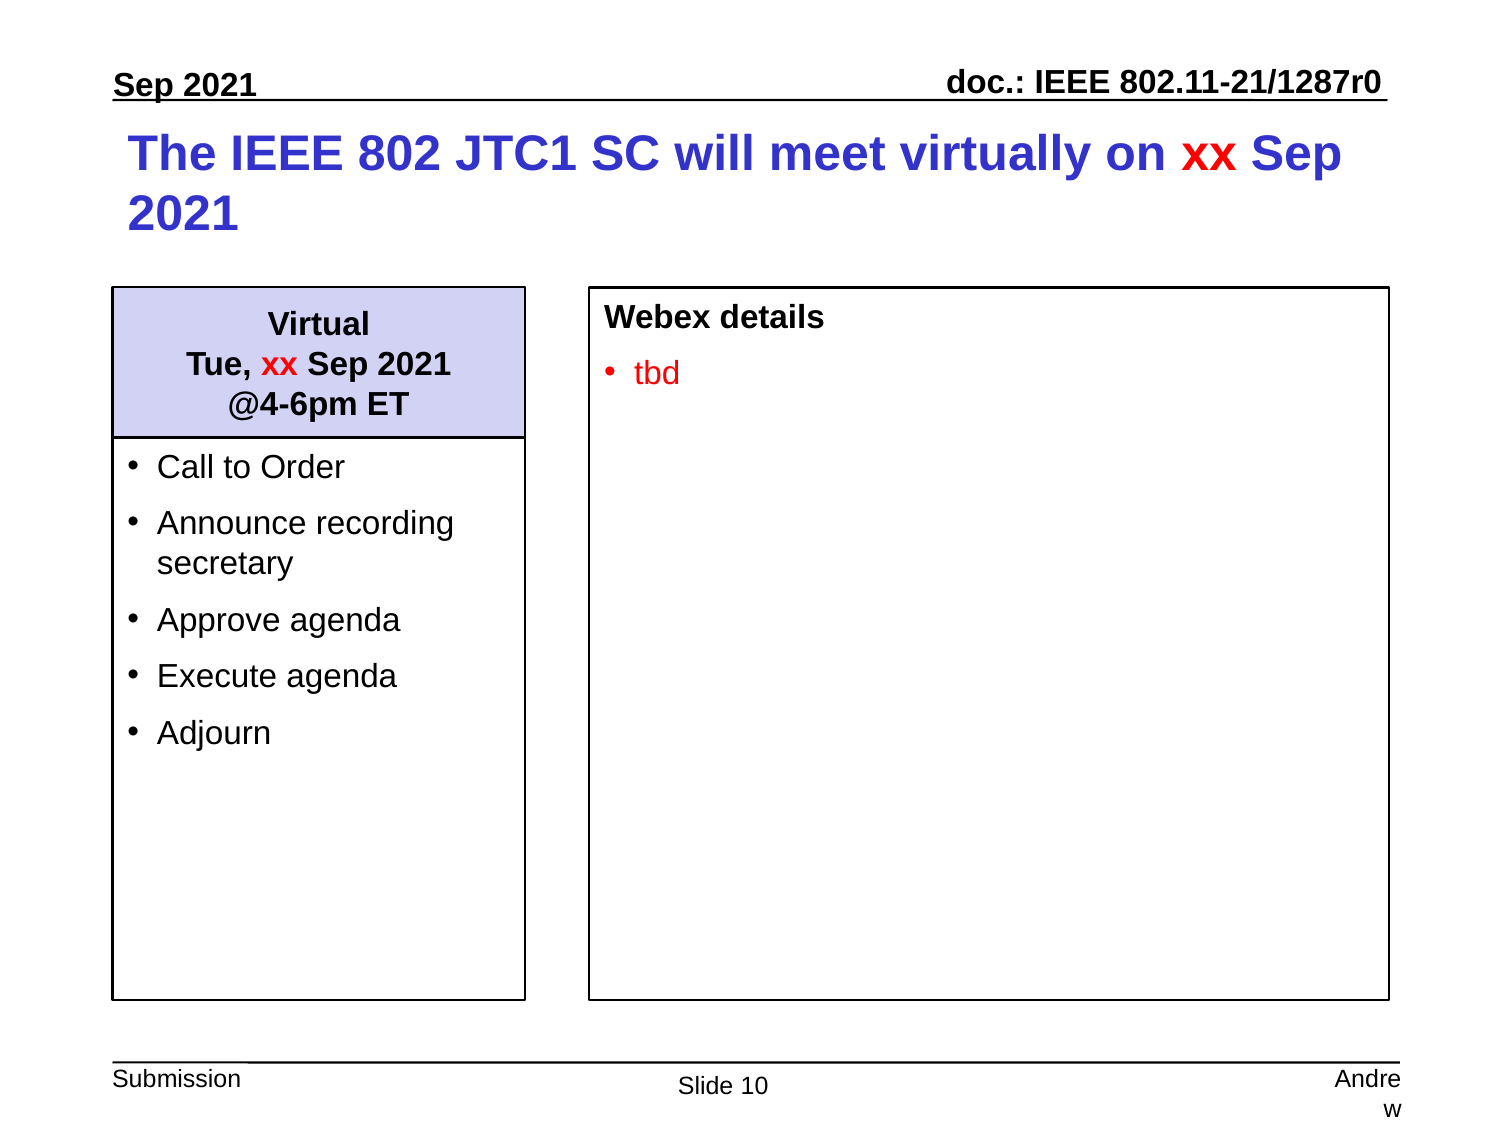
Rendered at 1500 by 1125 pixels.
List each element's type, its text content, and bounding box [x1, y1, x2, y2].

title The IEEE 802 JTC1 SC will meet virtually on xx Sep 2021 [112, 112, 1438, 288]
footer Andrew Myles, Cisco [1320, 1061, 1402, 1093]
text_box Virtual Tue, xx Sep 2021 @4-6pm ET [112, 287, 525, 438]
text_box Slide 10 [663, 1062, 870, 1108]
text_box Webex details tbd [589, 287, 1390, 1000]
text_box Call to Order Announce recording secretary Approve agenda Execute agenda Adjourn [112, 438, 525, 1000]
